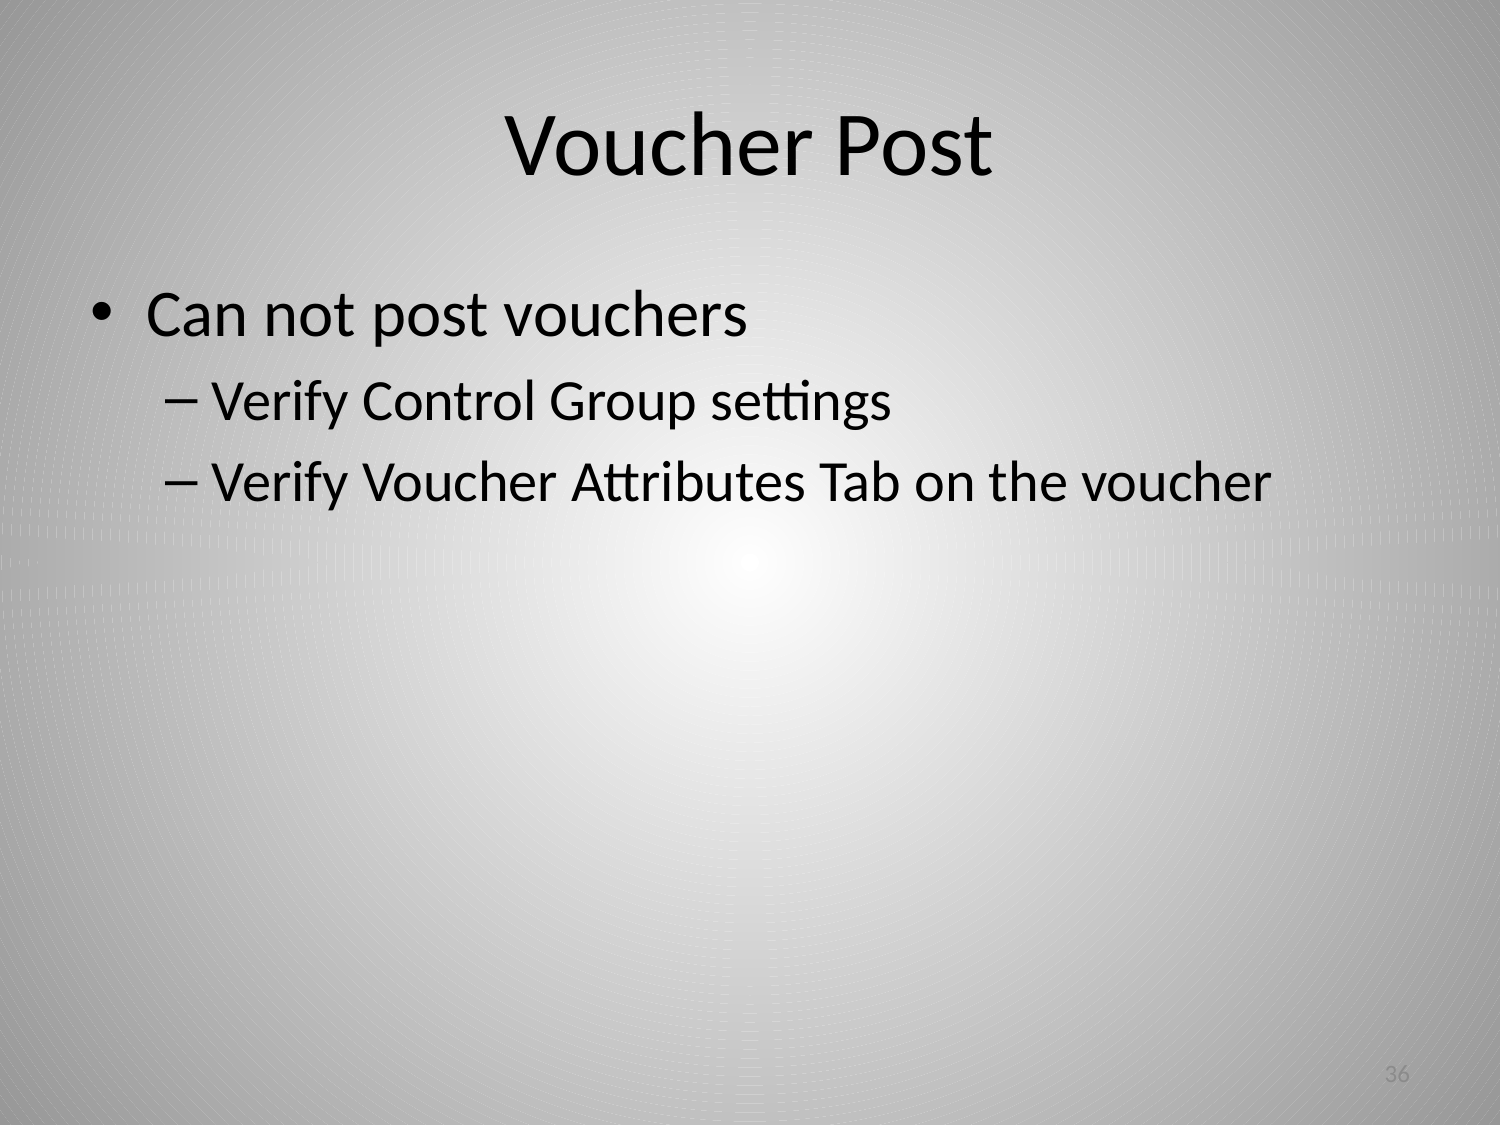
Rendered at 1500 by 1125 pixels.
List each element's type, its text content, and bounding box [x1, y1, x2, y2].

list Can not post vouchers Verify Control Group settings Verify Voucher Attributes Tab on the voucher [75, 262, 1425, 1005]
slide_number 36 [1074, 1042, 1425, 1103]
title Voucher Post [75, 45, 1425, 233]
